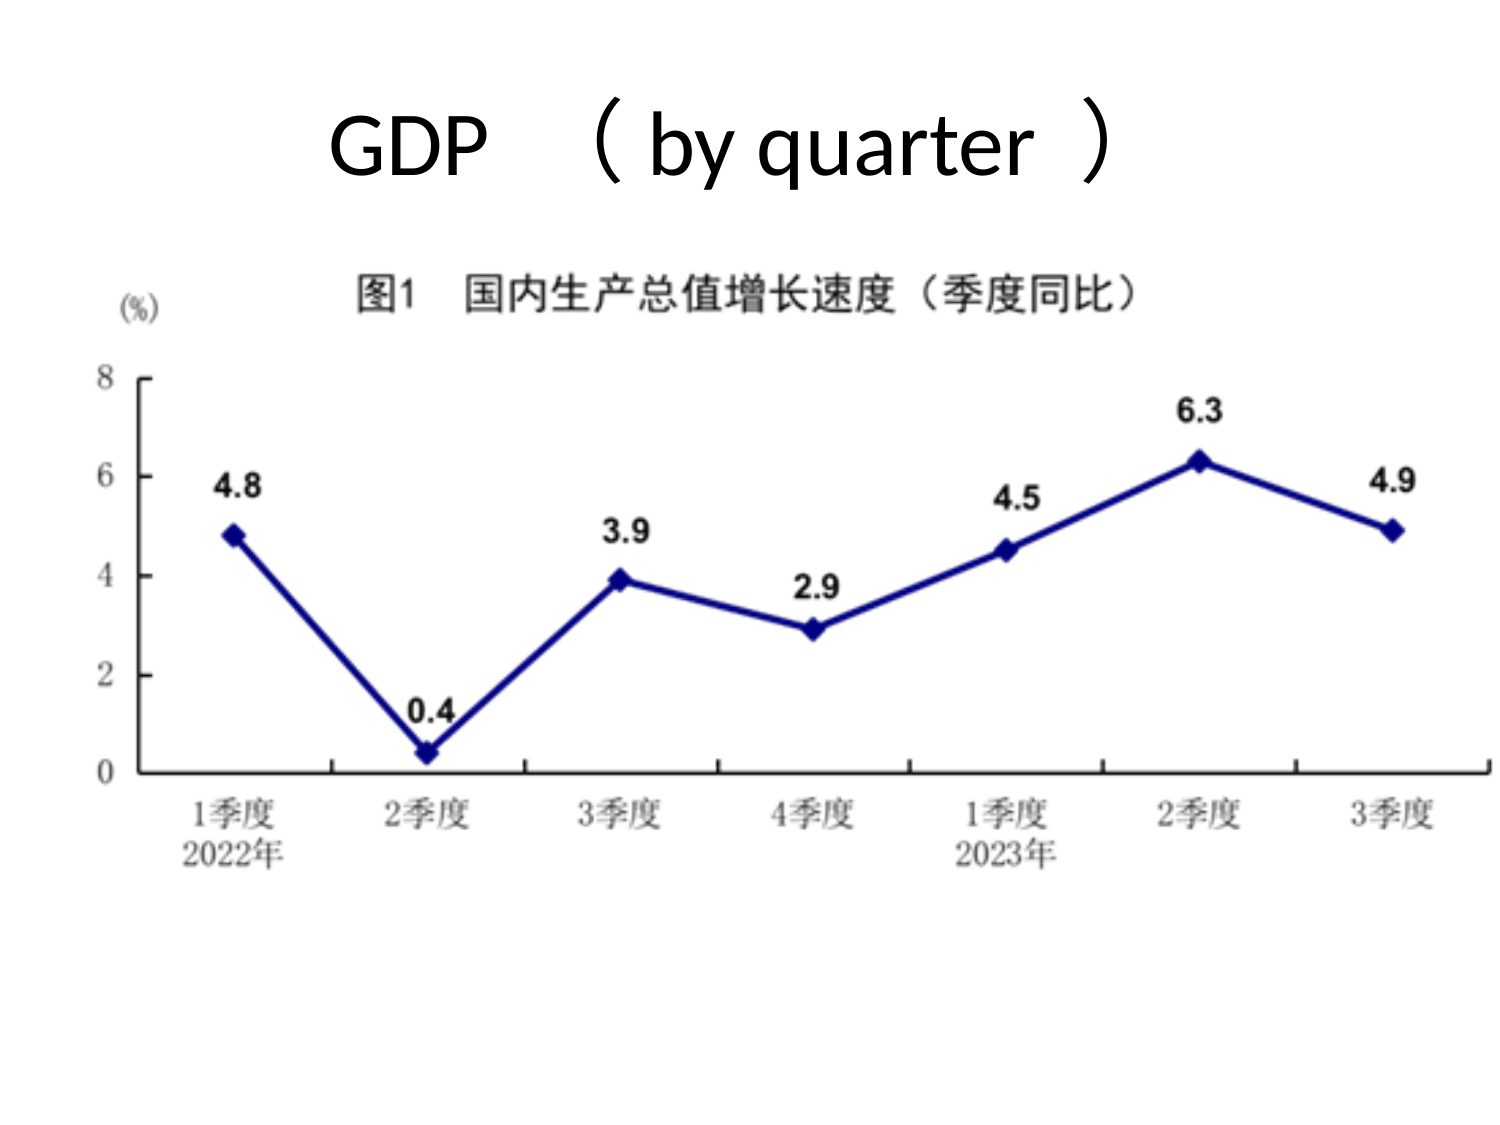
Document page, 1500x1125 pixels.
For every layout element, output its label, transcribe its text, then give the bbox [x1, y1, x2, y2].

title GDP （by quarter ） [75, 45, 1425, 233]
picture [0, 245, 1500, 962]
